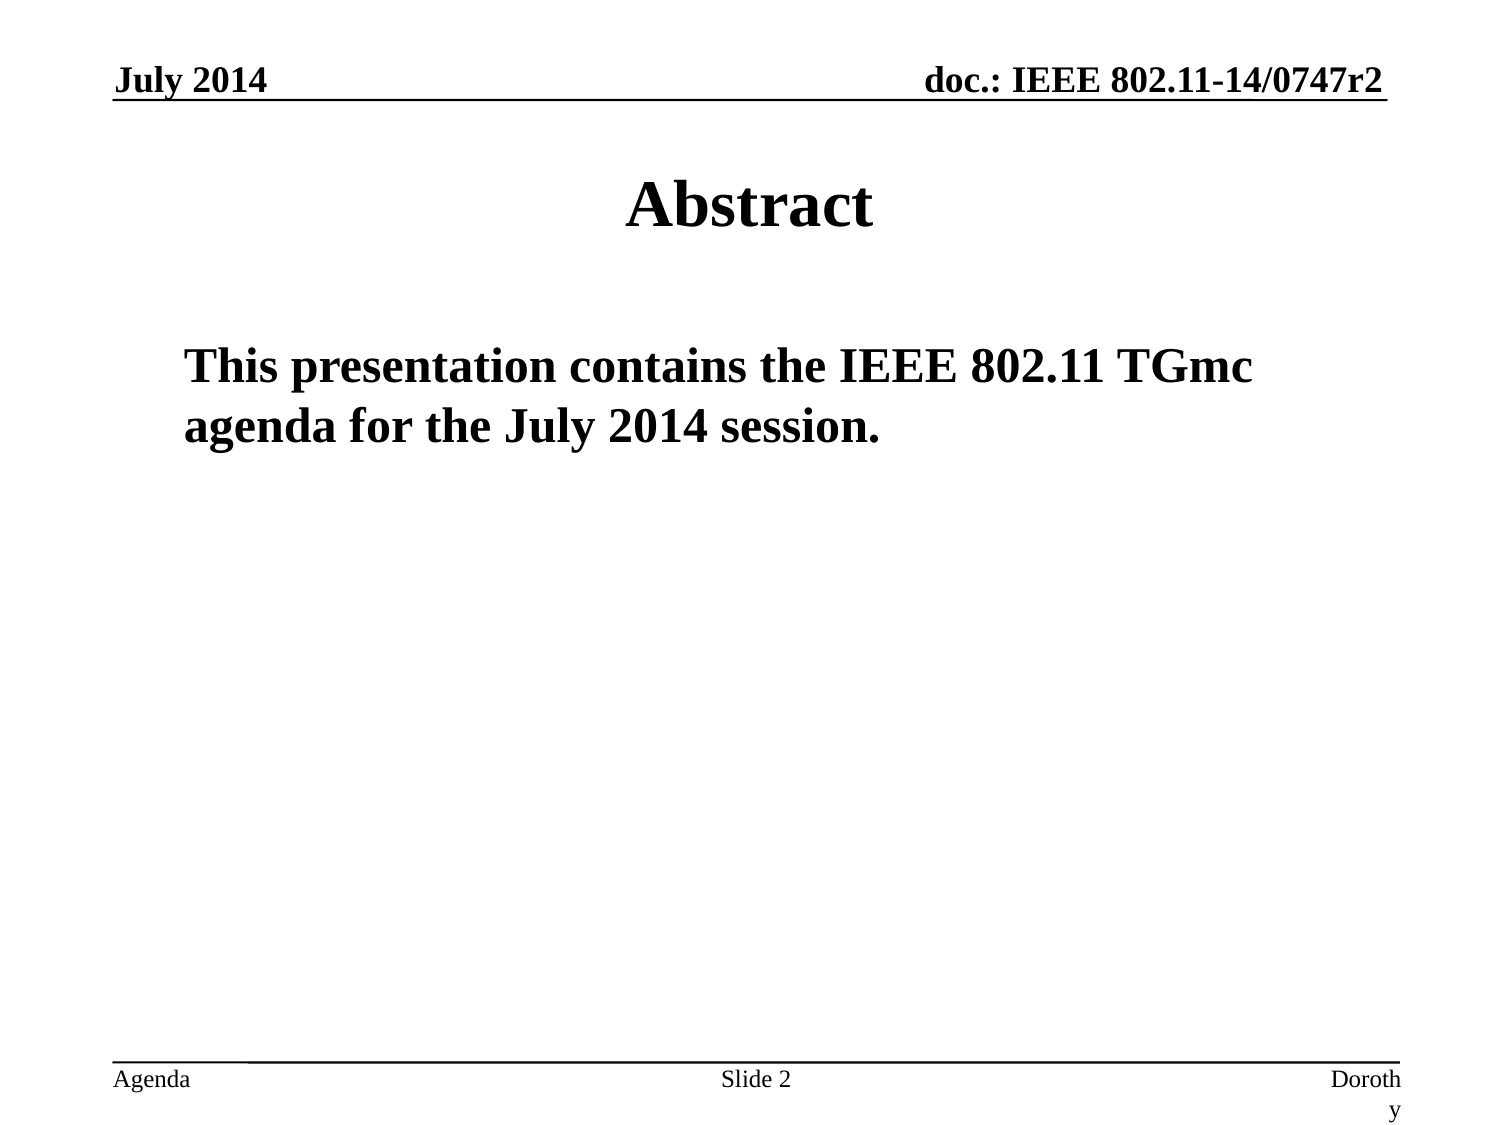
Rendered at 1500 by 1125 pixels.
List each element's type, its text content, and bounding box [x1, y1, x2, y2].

list This presentation contains the IEEE 802.11 TGmc agenda for the July 2014 session. [112, 324, 1388, 1000]
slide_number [114, 54, 425, 100]
title Abstract [112, 112, 1388, 288]
slide_number Slide 2 [712, 1062, 800, 1093]
footer Dorothy Stanley, Aruba Networks [1325, 1062, 1402, 1093]
